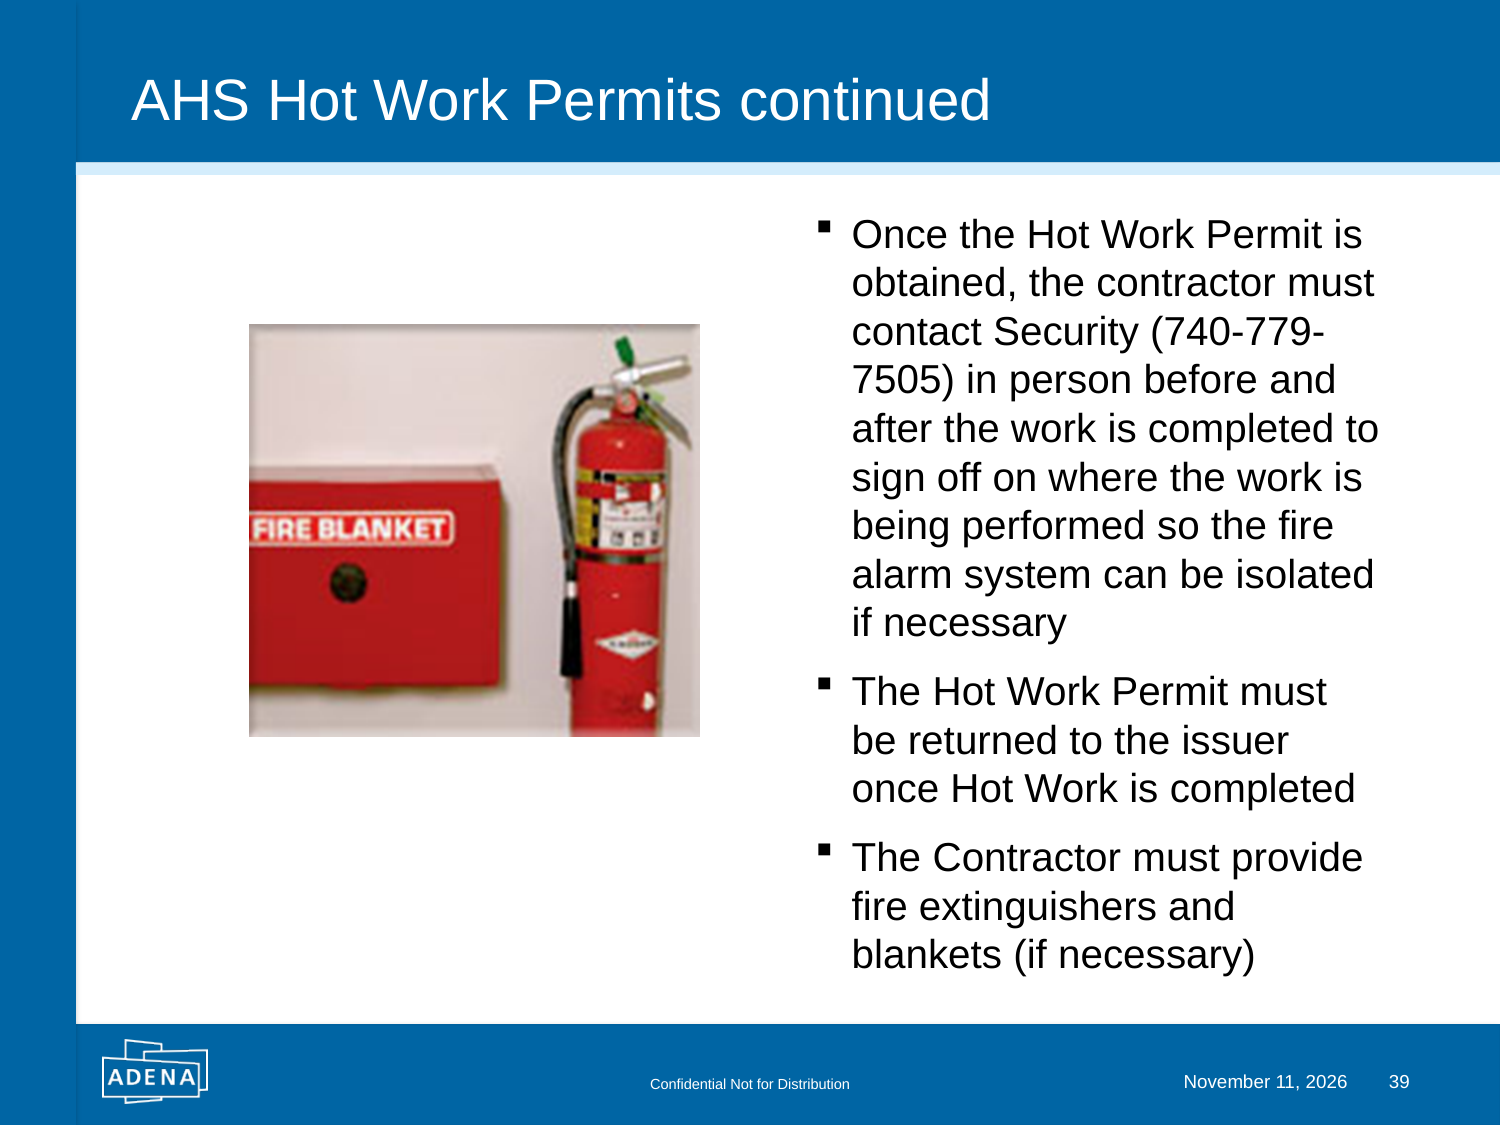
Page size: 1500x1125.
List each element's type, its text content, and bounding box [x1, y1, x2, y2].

picture [249, 324, 701, 738]
picture [102, 1039, 208, 1104]
list Once the Hot Work Permit is obtained, the contractor must contact Security (740-779-7505) in person before and after the work is completed to sign off on where the work is being performed so the fire alarm system can be isolated if necessary The Hot Work Permit must be returned to the issuer once Hot Work is completed The Contractor must provide fire extinguishers and blankets (if necessary) [800, 200, 1400, 1000]
title AHS Hot Work Permits continued [116, 18, 1425, 175]
